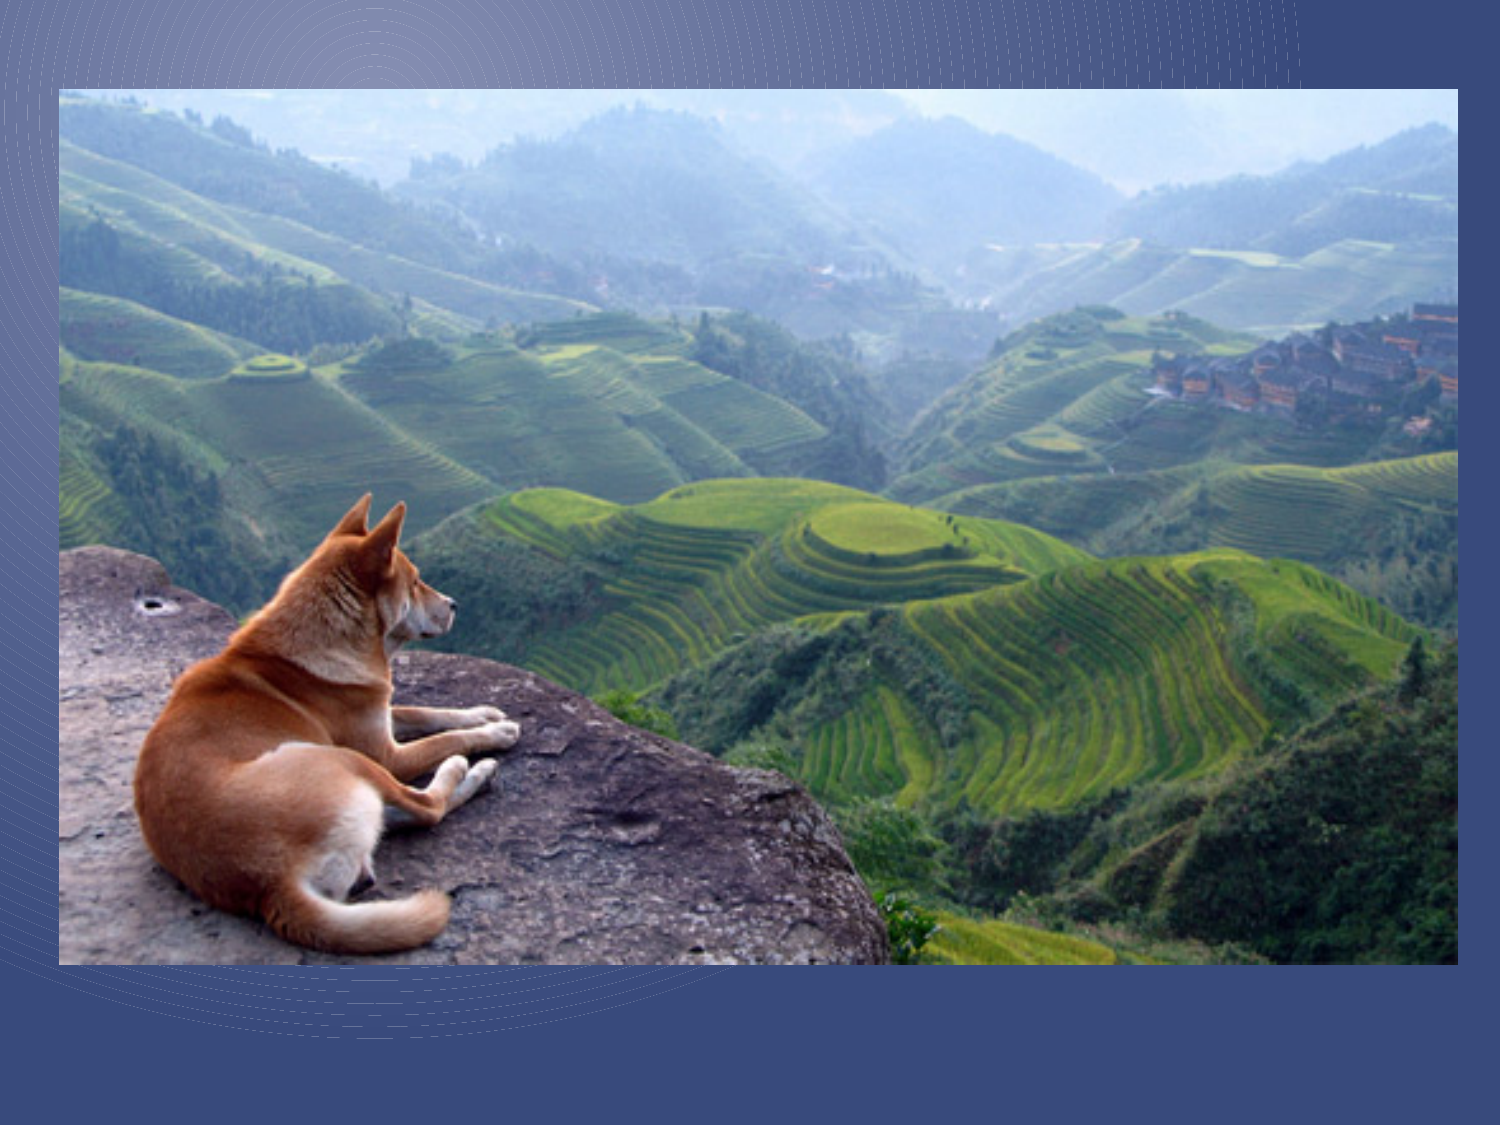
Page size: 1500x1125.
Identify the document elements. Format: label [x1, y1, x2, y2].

picture [59, 89, 1458, 965]
